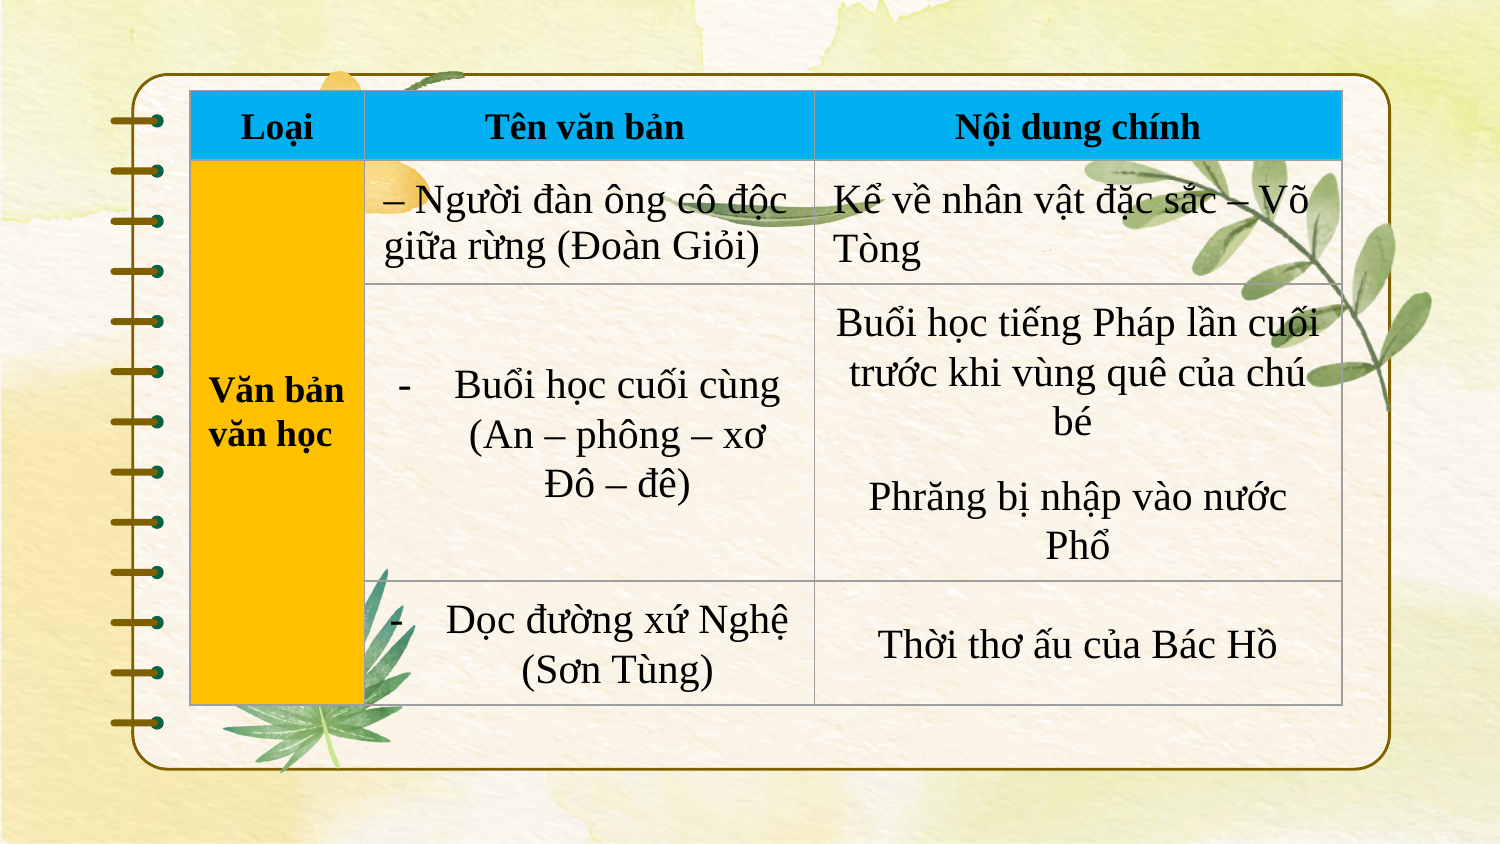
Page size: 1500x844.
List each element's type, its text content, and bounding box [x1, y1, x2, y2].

table_header Tên văn bản [365, 91, 814, 159]
table_cell Văn bản văn học [191, 161, 364, 704]
table_header Nội dung chính [815, 91, 1341, 159]
table_cell Buổi học cuối cùng (An – phông – xơ Đô – đê) [365, 285, 814, 580]
table_cell – Người đàn ông cô độc giữa rừng (Đoàn Giỏi) [365, 161, 814, 283]
table_cell Kể về nhân vật đặc sắc – Võ Tòng [815, 161, 1341, 283]
table_cell Buổi học tiếng Pháp lần cuối trước khi vùng quê của chú bé Phrăng bị nhập vào nước Phổ [815, 285, 1341, 580]
picture [0, 0, 1500, 844]
table_cell Thời thơ ấu của Bác Hồ [815, 582, 1341, 704]
table_cell Dọc đường xứ Nghệ (Sơn Tùng) [365, 582, 814, 704]
table_header Loại [191, 91, 364, 159]
